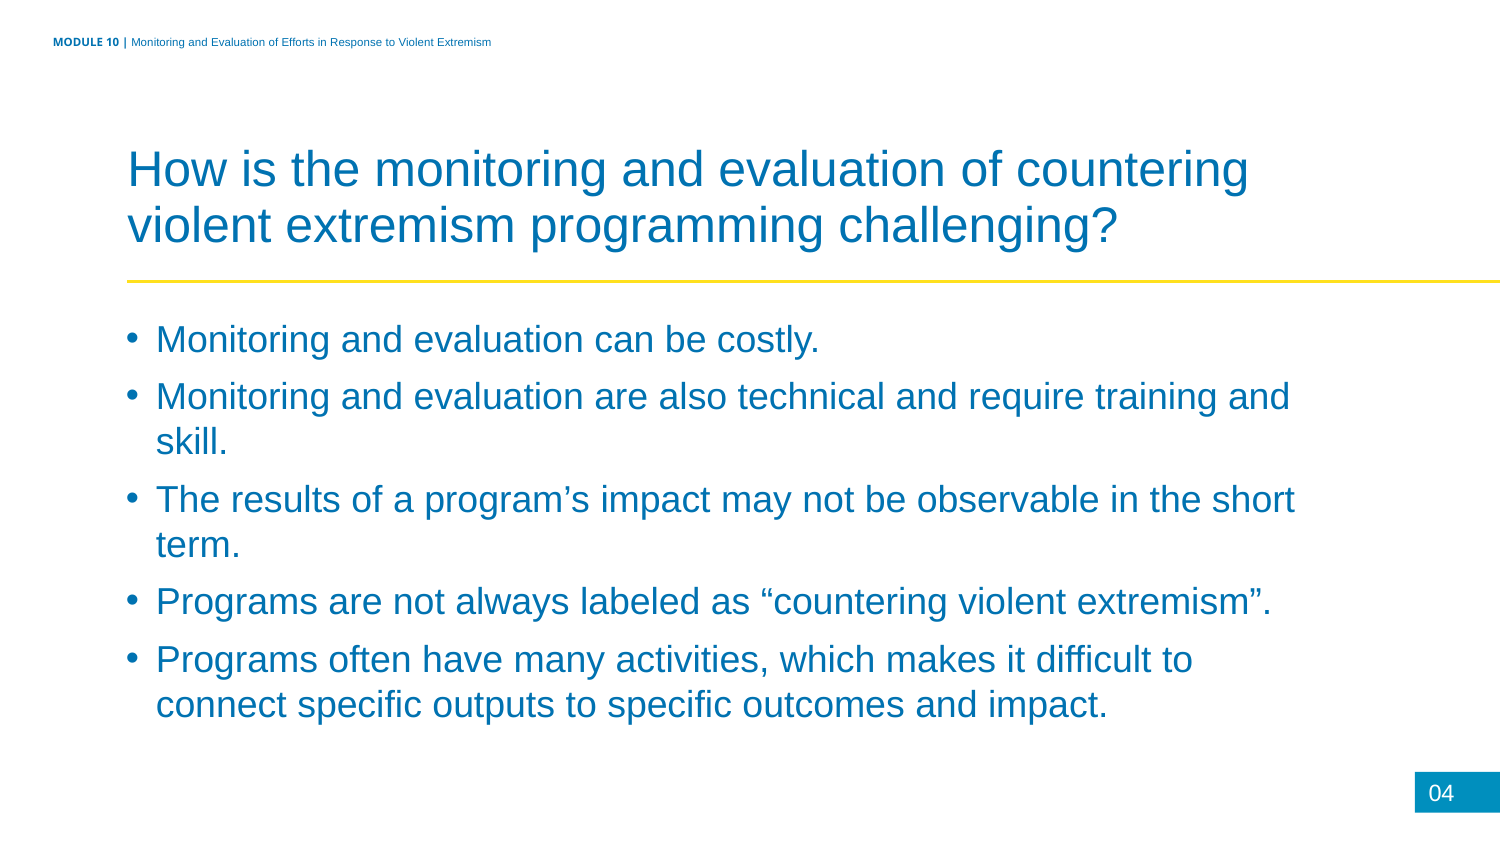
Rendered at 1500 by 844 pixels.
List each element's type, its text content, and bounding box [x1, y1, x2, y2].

text_box How is the monitoring and evaluation of countering violent extremism programming challenging? [127, 139, 1308, 253]
text_box MODULE 10 | Monitoring and Evaluation of Efforts in Response to Violent Extremism [38, 28, 545, 63]
text_box Monitoring and evaluation can be costly. Monitoring and evaluation are also technical and require training and skill. The results of a program’s impact may not be observable in the short term. Programs are not always labeled as “countering violent extremism”. Programs often have many activities, which makes it difficult to connect specific outputs to specific outcomes and impact. [125, 314, 1304, 725]
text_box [1414, 771, 1500, 813]
